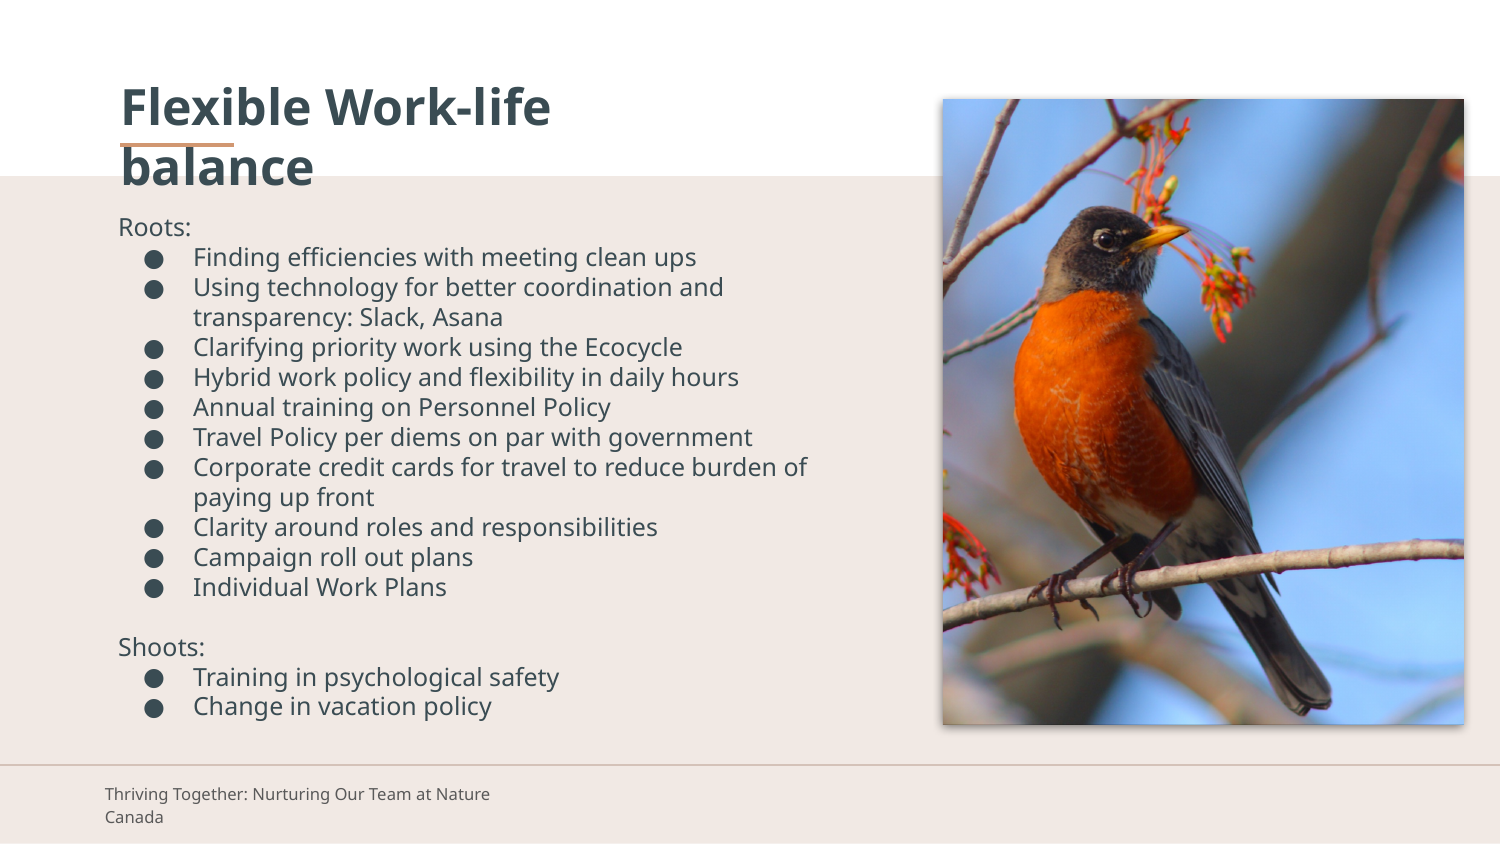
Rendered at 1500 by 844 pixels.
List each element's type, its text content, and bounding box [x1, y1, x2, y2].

list Roots: Finding efficiencies with meeting clean ups Using technology for better coordination and transparency: Slack, Asana Clarifying priority work using the Ecocycle Hybrid work policy and flexibility in daily hours Annual training on Personnel Policy Travel Policy per diems on par with government Corporate credit cards for travel to reduce burden of paying up front Clarity around roles and responsibilities Campaign roll out plans Individual Work Plans Shoots: Training in psychological safety Change in vacation policy [103, 196, 887, 745]
text_box Thriving Together: Nurturing Our Team at Nature Canada [89, 772, 550, 817]
text_box [0, 176, 1500, 764]
picture [942, 99, 1465, 726]
title Flexible Work-life balance [105, 59, 774, 154]
text_box [0, 771, 1500, 844]
